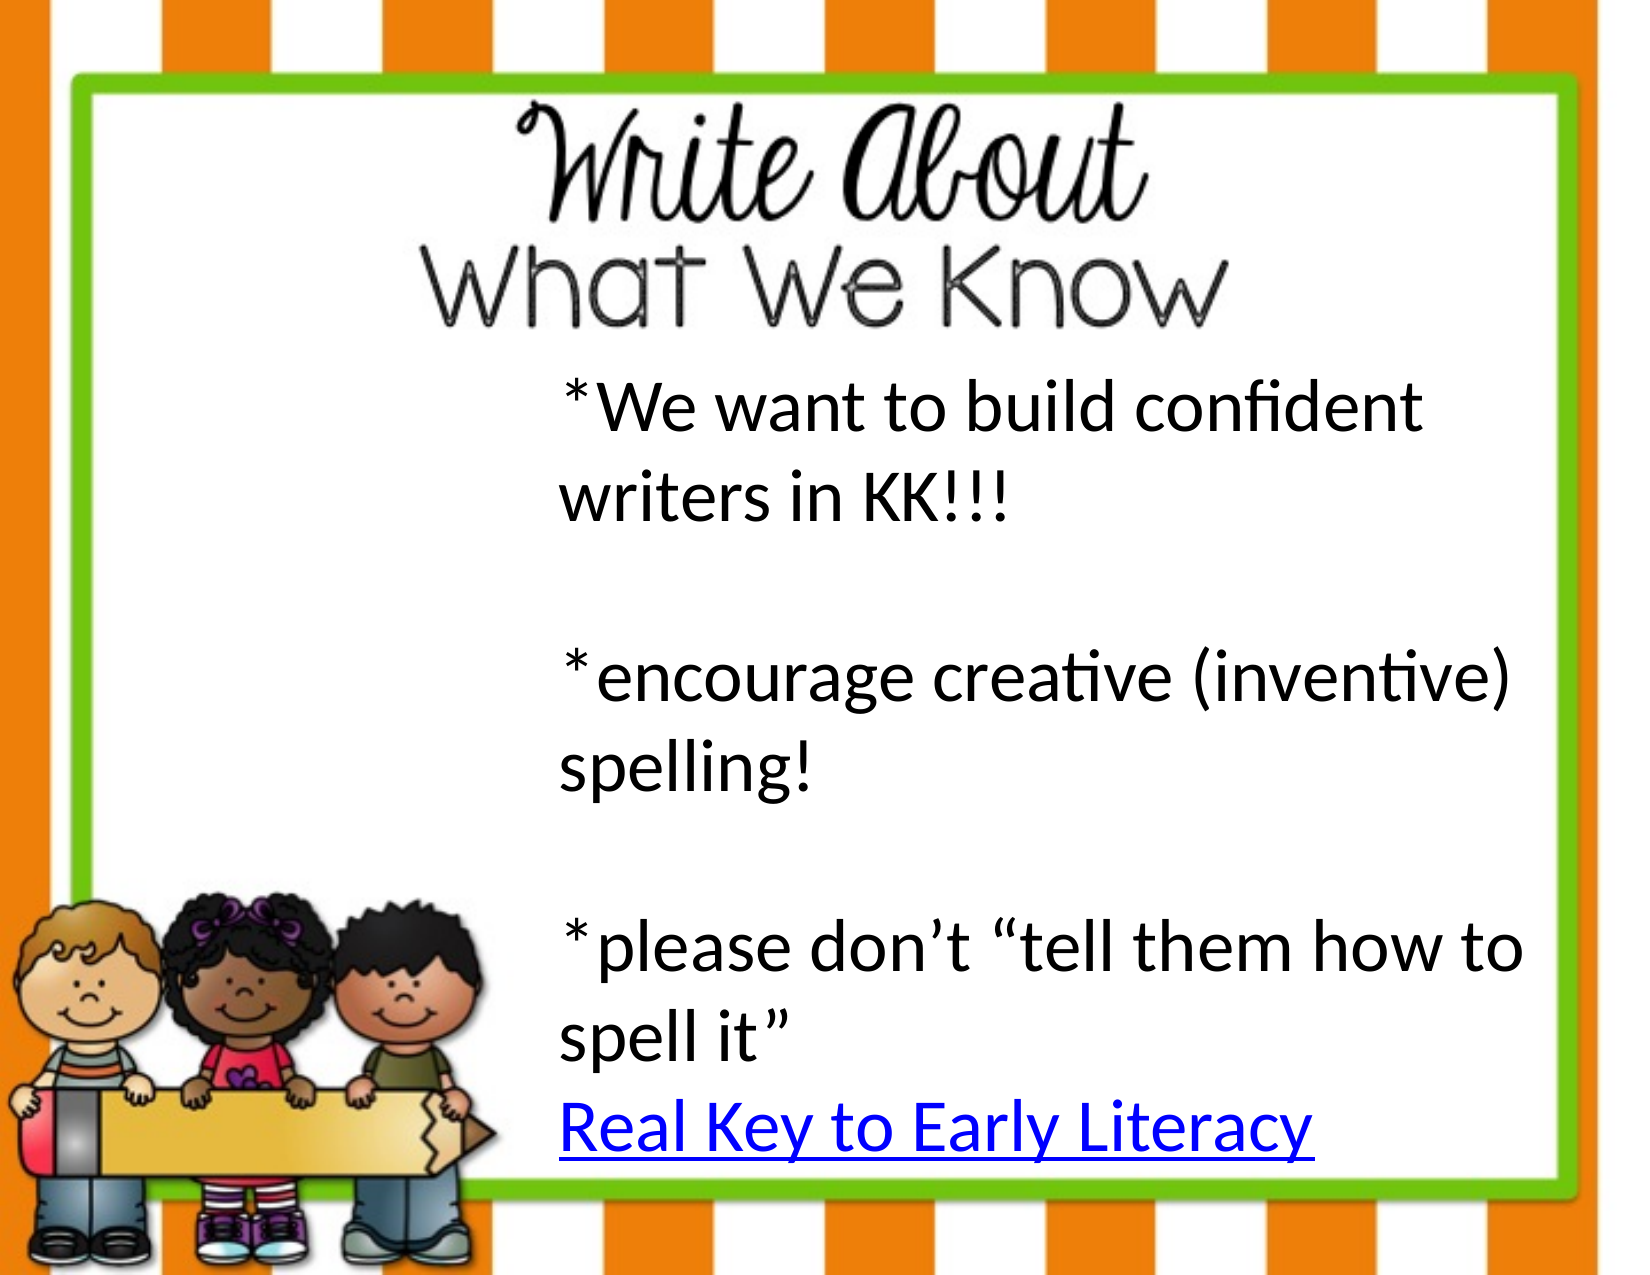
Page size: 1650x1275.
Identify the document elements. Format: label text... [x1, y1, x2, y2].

text_box *We want to build confident writers in KK!!! *encourage creative (inventive) spelling! *please don’t “tell them how to spell it” Real Key to Early Literacy [544, 349, 1542, 1174]
picture [0, 0, 1650, 1275]
